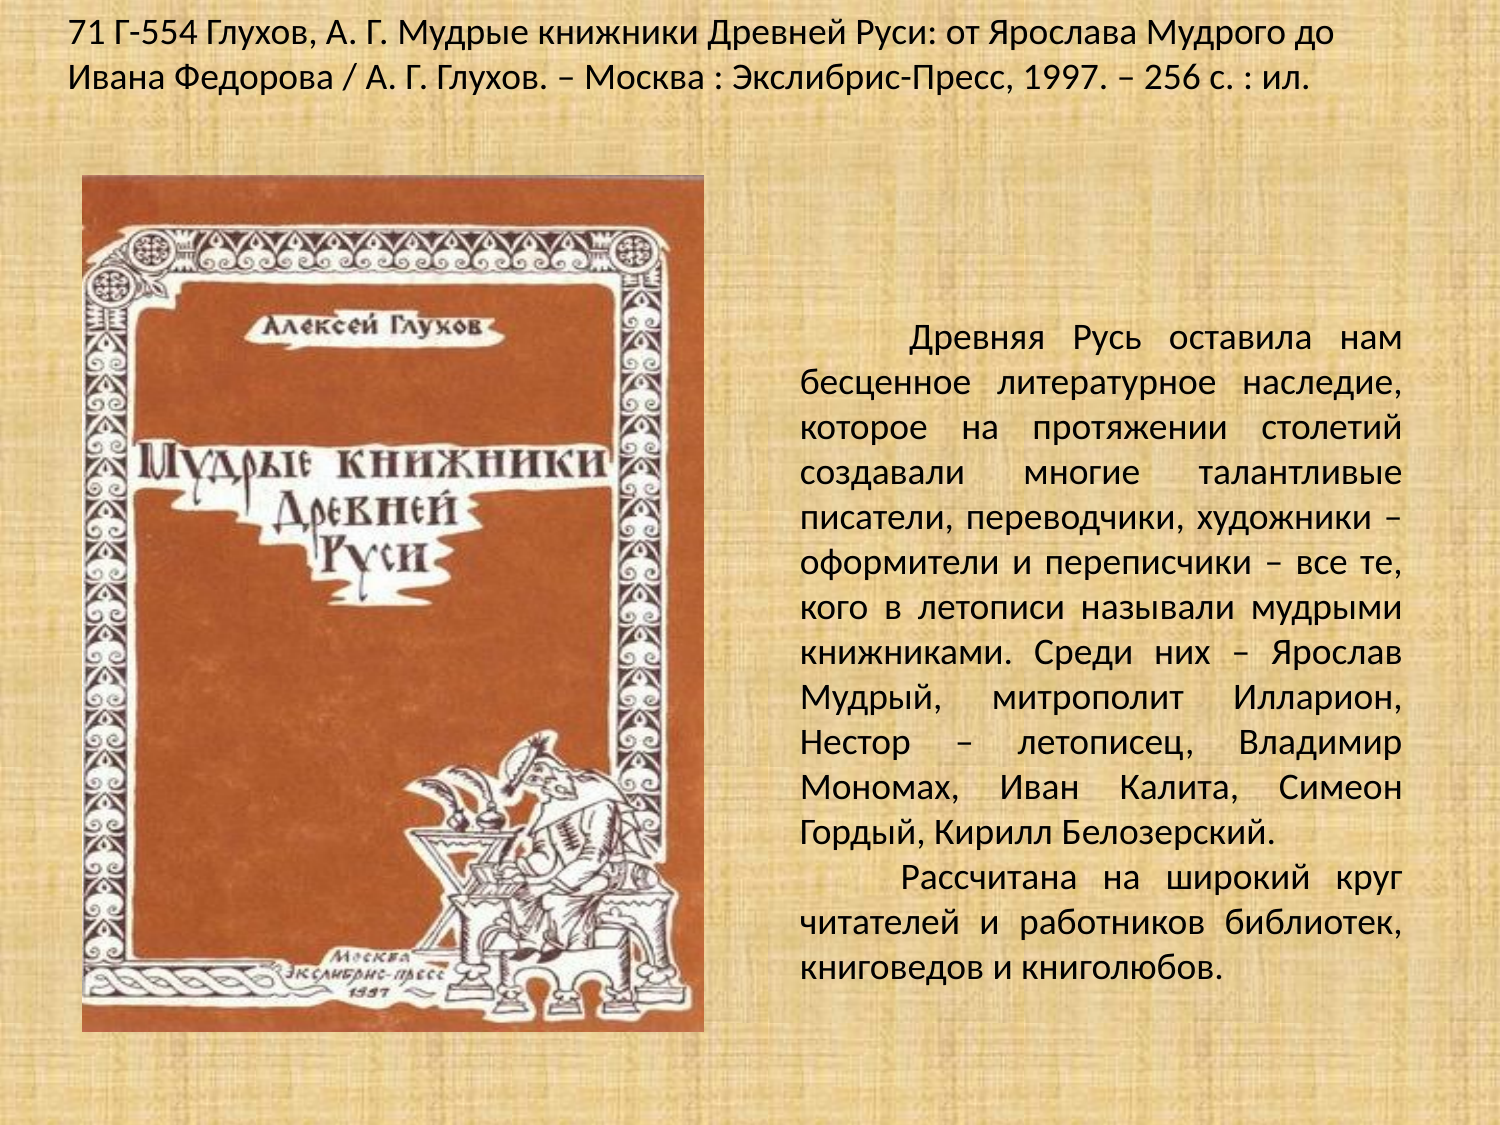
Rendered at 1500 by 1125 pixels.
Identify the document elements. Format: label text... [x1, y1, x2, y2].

picture [0, 0, 1500, 1125]
text_box 71 Г-554 Глухов, А. Г. Мудрые книжники Древней Руси: от Ярослава Мудрого до Ивана Федорова / А. Г. Глухов. – Москва : Экслибрис-Пресс, 1997. – 256 с. : ил. [53, 0, 1436, 105]
text_box Древняя Русь оставила нам бесценное литературное наследие, которое на протяжении столетий создавали многие талантливые писатели, переводчики, художники – оформители и переписчики – все те, кого в летописи называли мудрыми книжниками. Среди них – Ярослав Мудрый, митрополит Илларион, Нестор – летописец, Владимир Мономах, Иван Калита, Симеон Гордый, Кирилл Белозерский. Рассчитана на широкий круг читателей и работников библиотек, книговедов и книголюбов. [785, 304, 1418, 995]
